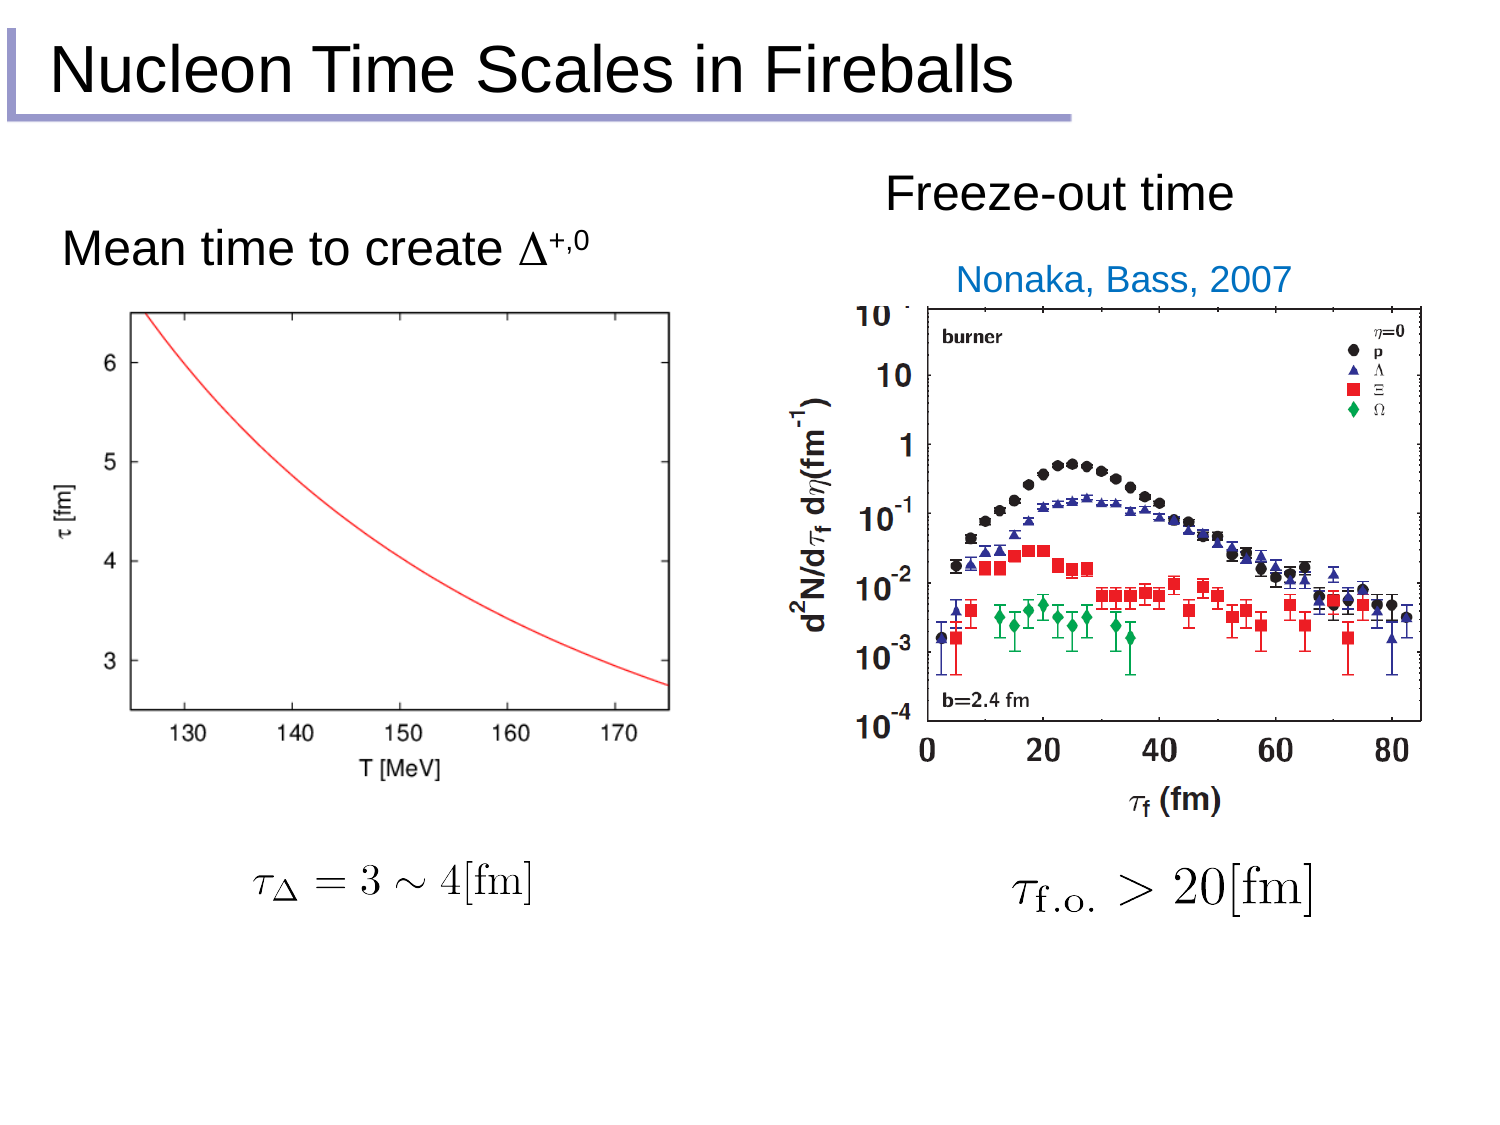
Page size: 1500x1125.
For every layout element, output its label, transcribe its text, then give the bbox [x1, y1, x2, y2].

picture [39, 301, 680, 786]
title Nucleon Time Scales in Fireballs [15, 17, 1082, 115]
picture [1012, 863, 1311, 918]
text_box Freeze-out time [870, 153, 1251, 228]
text_box Nonaka, Bass, 2007 [941, 247, 1308, 305]
picture [785, 306, 1426, 820]
text_box Mean time to create D+,0 [46, 208, 605, 283]
picture [253, 861, 530, 906]
